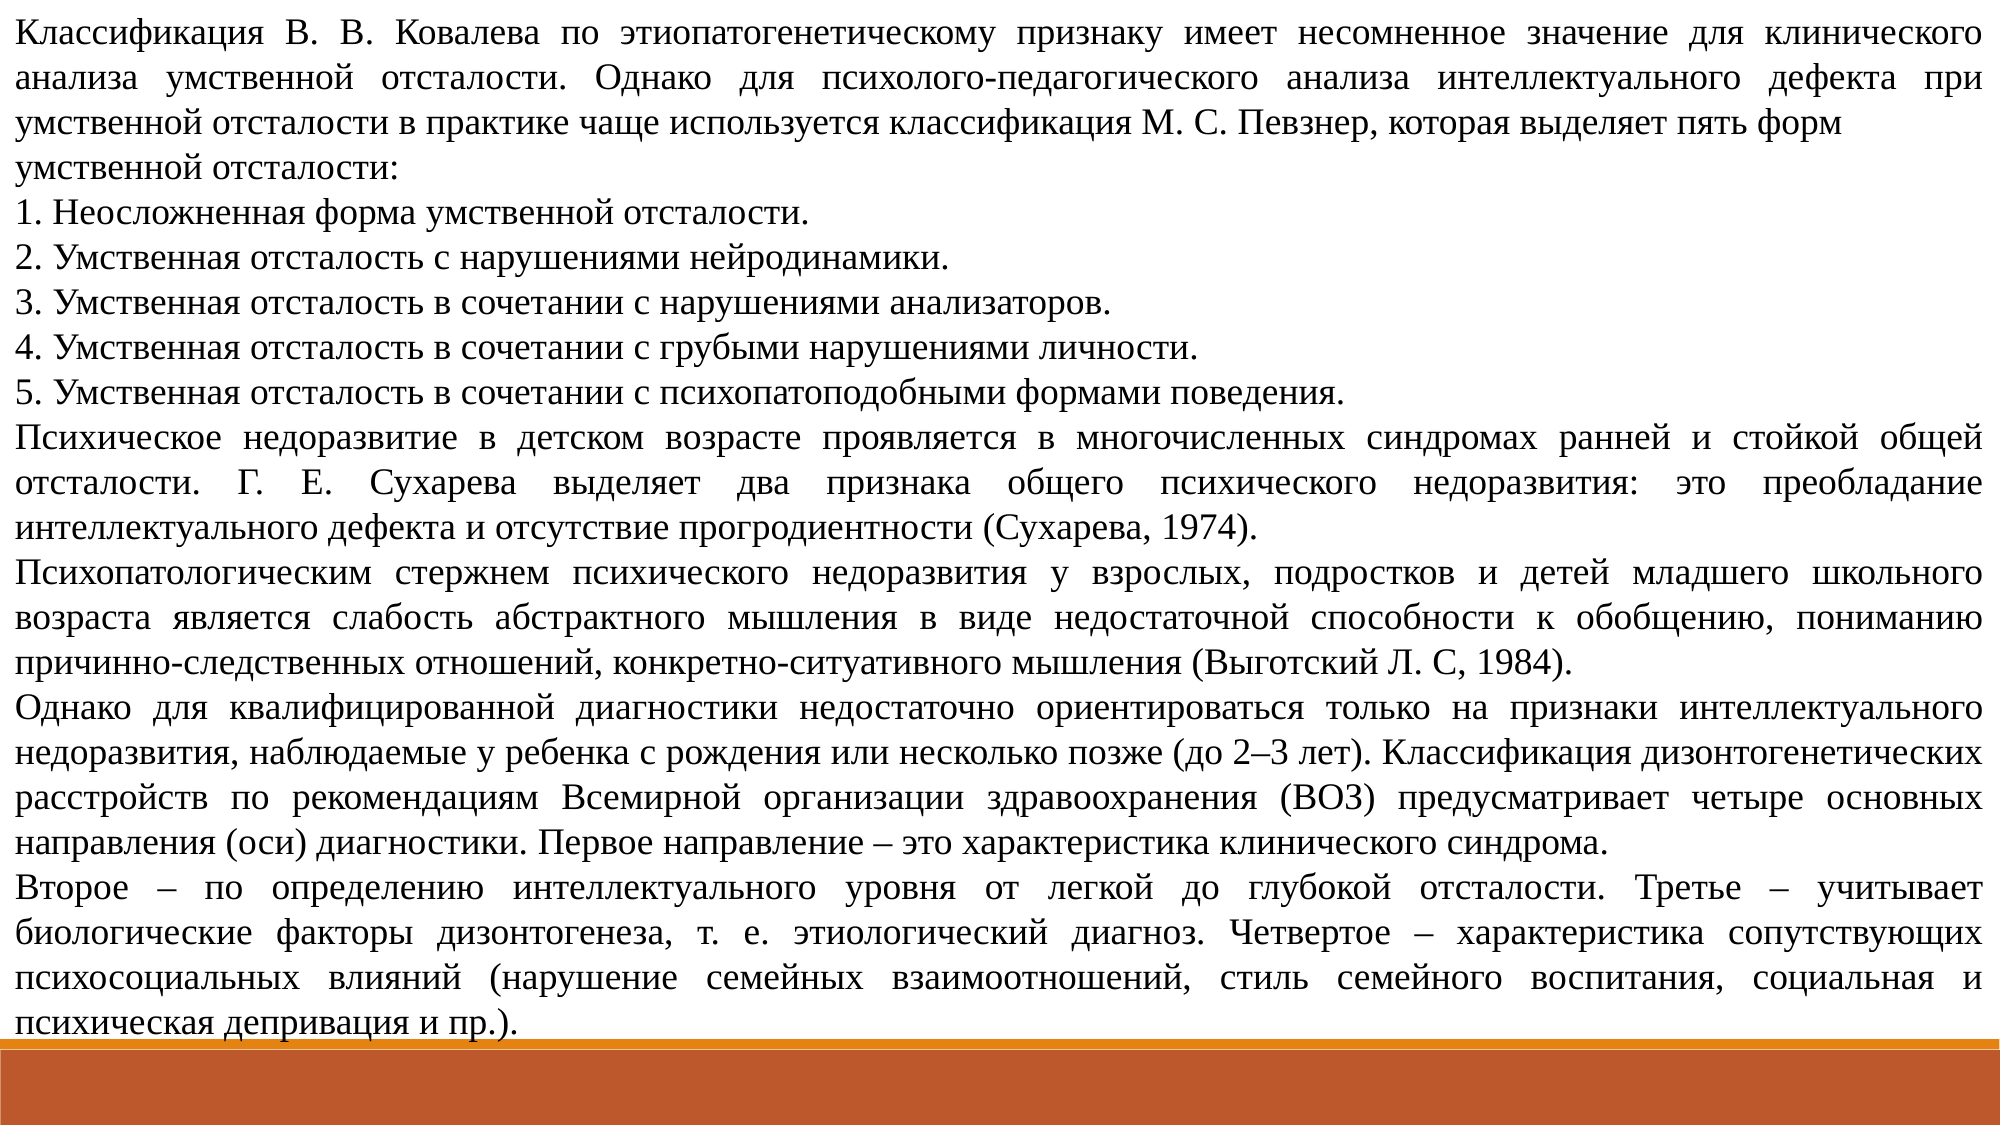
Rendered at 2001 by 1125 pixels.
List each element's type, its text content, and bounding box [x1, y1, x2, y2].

text_box Классификация В. В. Ковалева по этиопатогенетическому признаку имеет несомненное значение для клинического анализа умственной отсталости. Однако для психолого-педагогического анализа интеллектуального дефекта при умственной отсталости в практике чаще используется классификация М. С. Певзнер, которая выделяет пять форм умственной отсталости: 1. Неосложненная форма умственной отсталости. 2. Умственная отсталость с нарушениями нейродинамики. 3. Умственная отсталость в сочетании с нарушениями анализаторов. 4. Умственная отсталость в сочетании с грубыми нарушениями личности. 5. Умственная отсталость в сочетании с психопатоподобными формами поведения. Психическое недоразвитие в детском возрасте проявляется в многочисленных синдромах ранней и стойкой общей отсталости. Г. Е. Сухарева выделяет два признака общего психического недоразвития: это преобладание интеллектуального дефекта и отсутствие прогродиентности (Сухарева, 1974). Психопатологическим стержнем психического недоразвития у взрослых, подростков и детей младшего школьного возраста является слабость абстрактного мышления в виде недостаточной способности к обобщению, пониманию причинно-следственных отношений, конкретно-ситуативного мышления (Выготский Л. С, 1984). Однако для квалифицированной диагностики недостаточно ориентироваться только на признаки интеллектуального недоразвития, наблюдаемые у ребенка с рождения или несколько позже (до 2–3 лет). Классификация дизонтогенетических расстройств по рекомендациям Всемирной организации здравоохранения (ВОЗ) предусматривает четыре основных направления (оси) диагностики. Первое направление – это характеристика клинического синдрома. Второе – по определению интеллектуального уровня от легкой до глубокой отсталости. Третье – учитывает биологические факторы дизонтогенеза, т. е. этиологический диагноз. Четвертое – характеристика сопутствующих психосоциальных влияний (нарушение семейных взаимоотношений, стиль семейного воспитания, социальная и психическая депривация и пр.). [0, 0, 2000, 1050]
